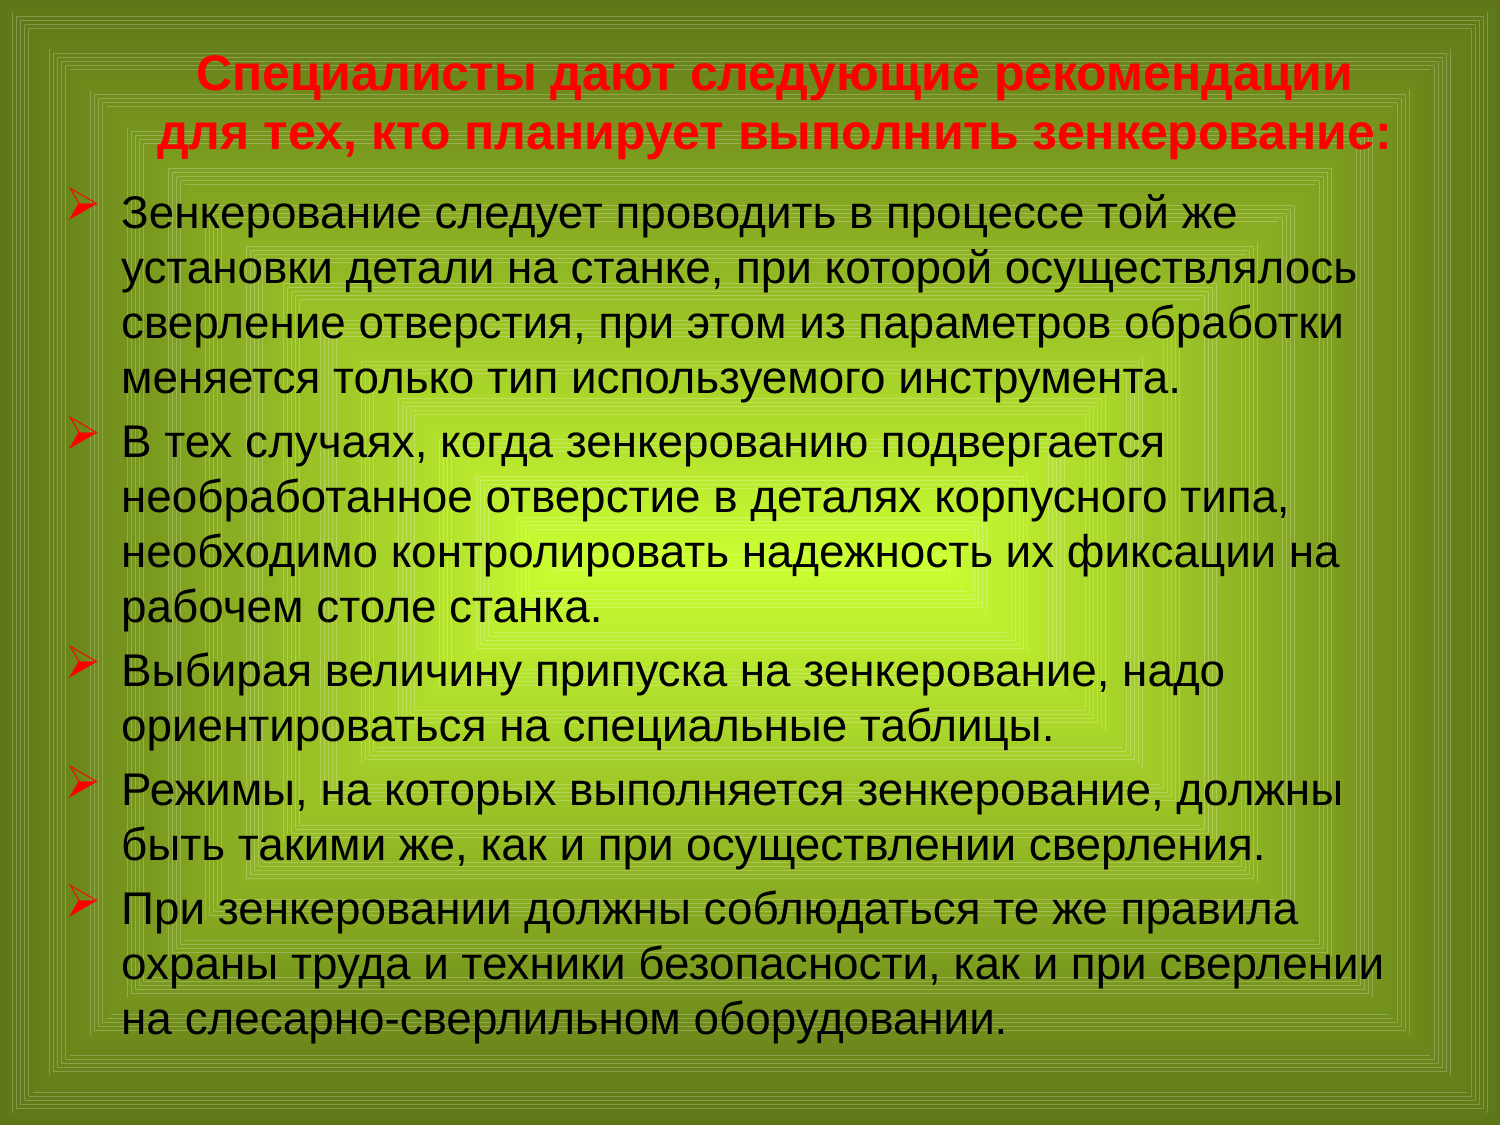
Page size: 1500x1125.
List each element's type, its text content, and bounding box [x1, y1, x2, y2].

subtitle Зенкерование следует проводить в процессе той же установки детали на станке, при которой осуществлялось сверление отверстия, при этом из параметров обработки меняется только тип используемого инструмента. В тех случаях, когда зенкерованию подвергается необработанное отверстие в деталях корпусного типа, необходимо контролировать надежность их фиксации на рабочем столе станка. Выбирая величину припуска на зенкерование, надо ориентироваться на специальные таблицы. Режимы, на которых выполняется зенкерование, должны быть такими же, как и при осуществлении сверления. При зенкеровании должны соблюдаться те же правила охраны труда и техники безопасности, как и при сверлении на слесарно-сверлильном оборудовании. [50, 174, 1463, 1063]
title Специалисты дают следующие рекомендации для тех, кто планирует выполнить зенкерование: [137, 24, 1413, 174]
